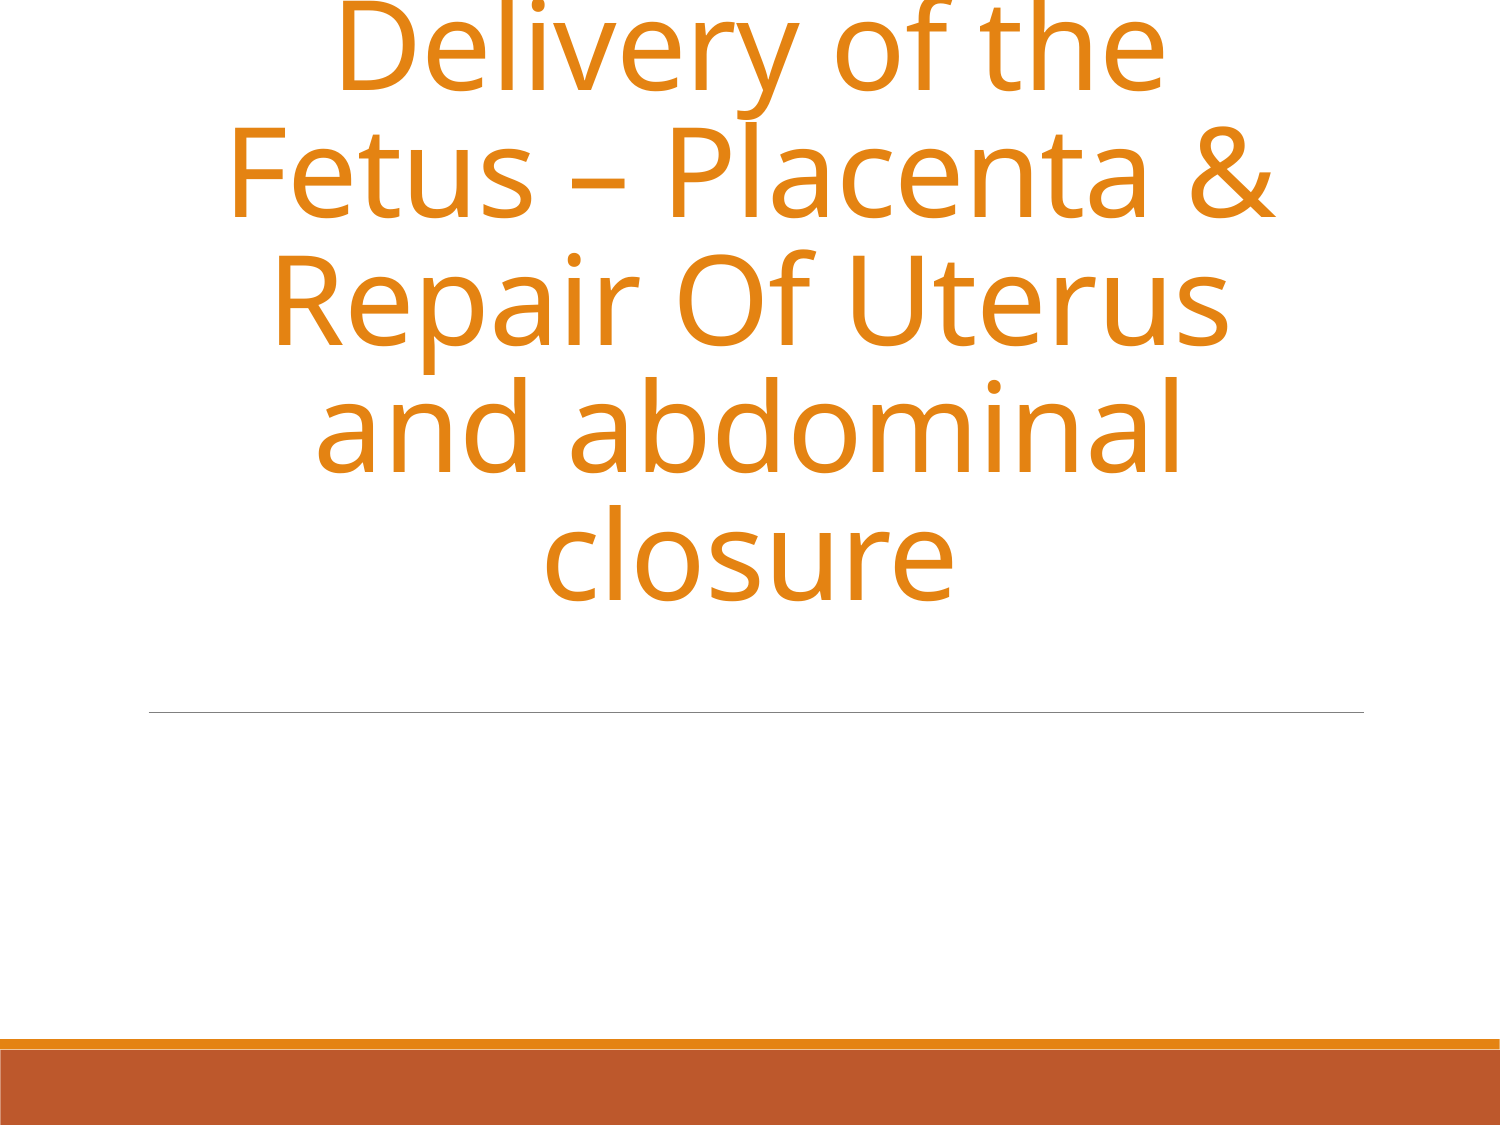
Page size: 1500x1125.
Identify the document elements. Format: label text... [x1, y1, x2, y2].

title Delivery of the Fetus – Placenta & Repair Of Uterus and abdominal closure [168, 468, 1332, 634]
